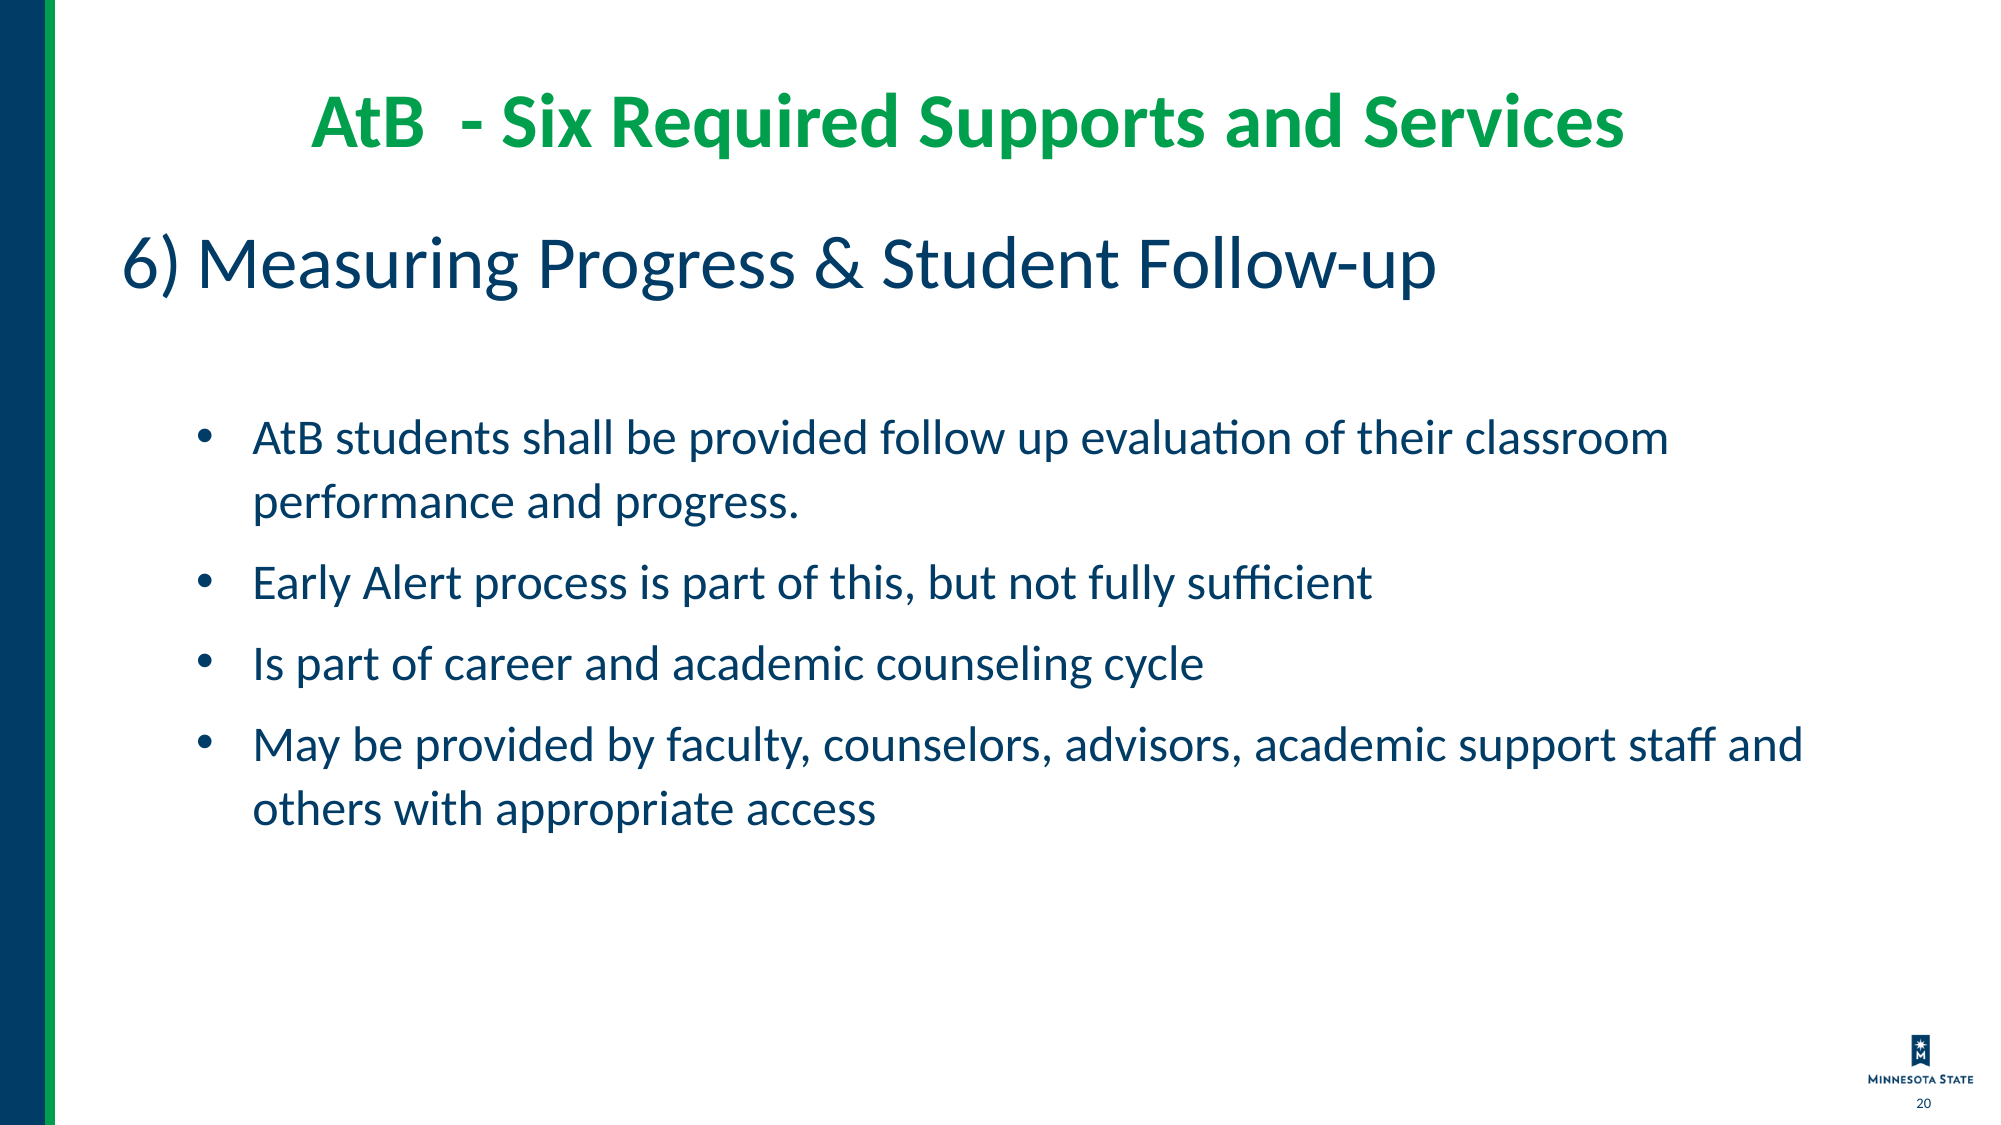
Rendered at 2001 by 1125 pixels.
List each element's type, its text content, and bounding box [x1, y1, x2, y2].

subtitle Measuring Progress & Student Follow-up AtB students shall be provided follow up evaluation of their classroom performance and progress. Early Alert process is part of this, but not fully sufficient Is part of career and academic counseling cycle May be provided by faculty, counselors, advisors, academic support staff and others with appropriate access [105, 199, 1848, 922]
picture [1823, 1028, 2001, 1095]
title AtB - Six Required Supports and Services [134, 73, 1803, 172]
